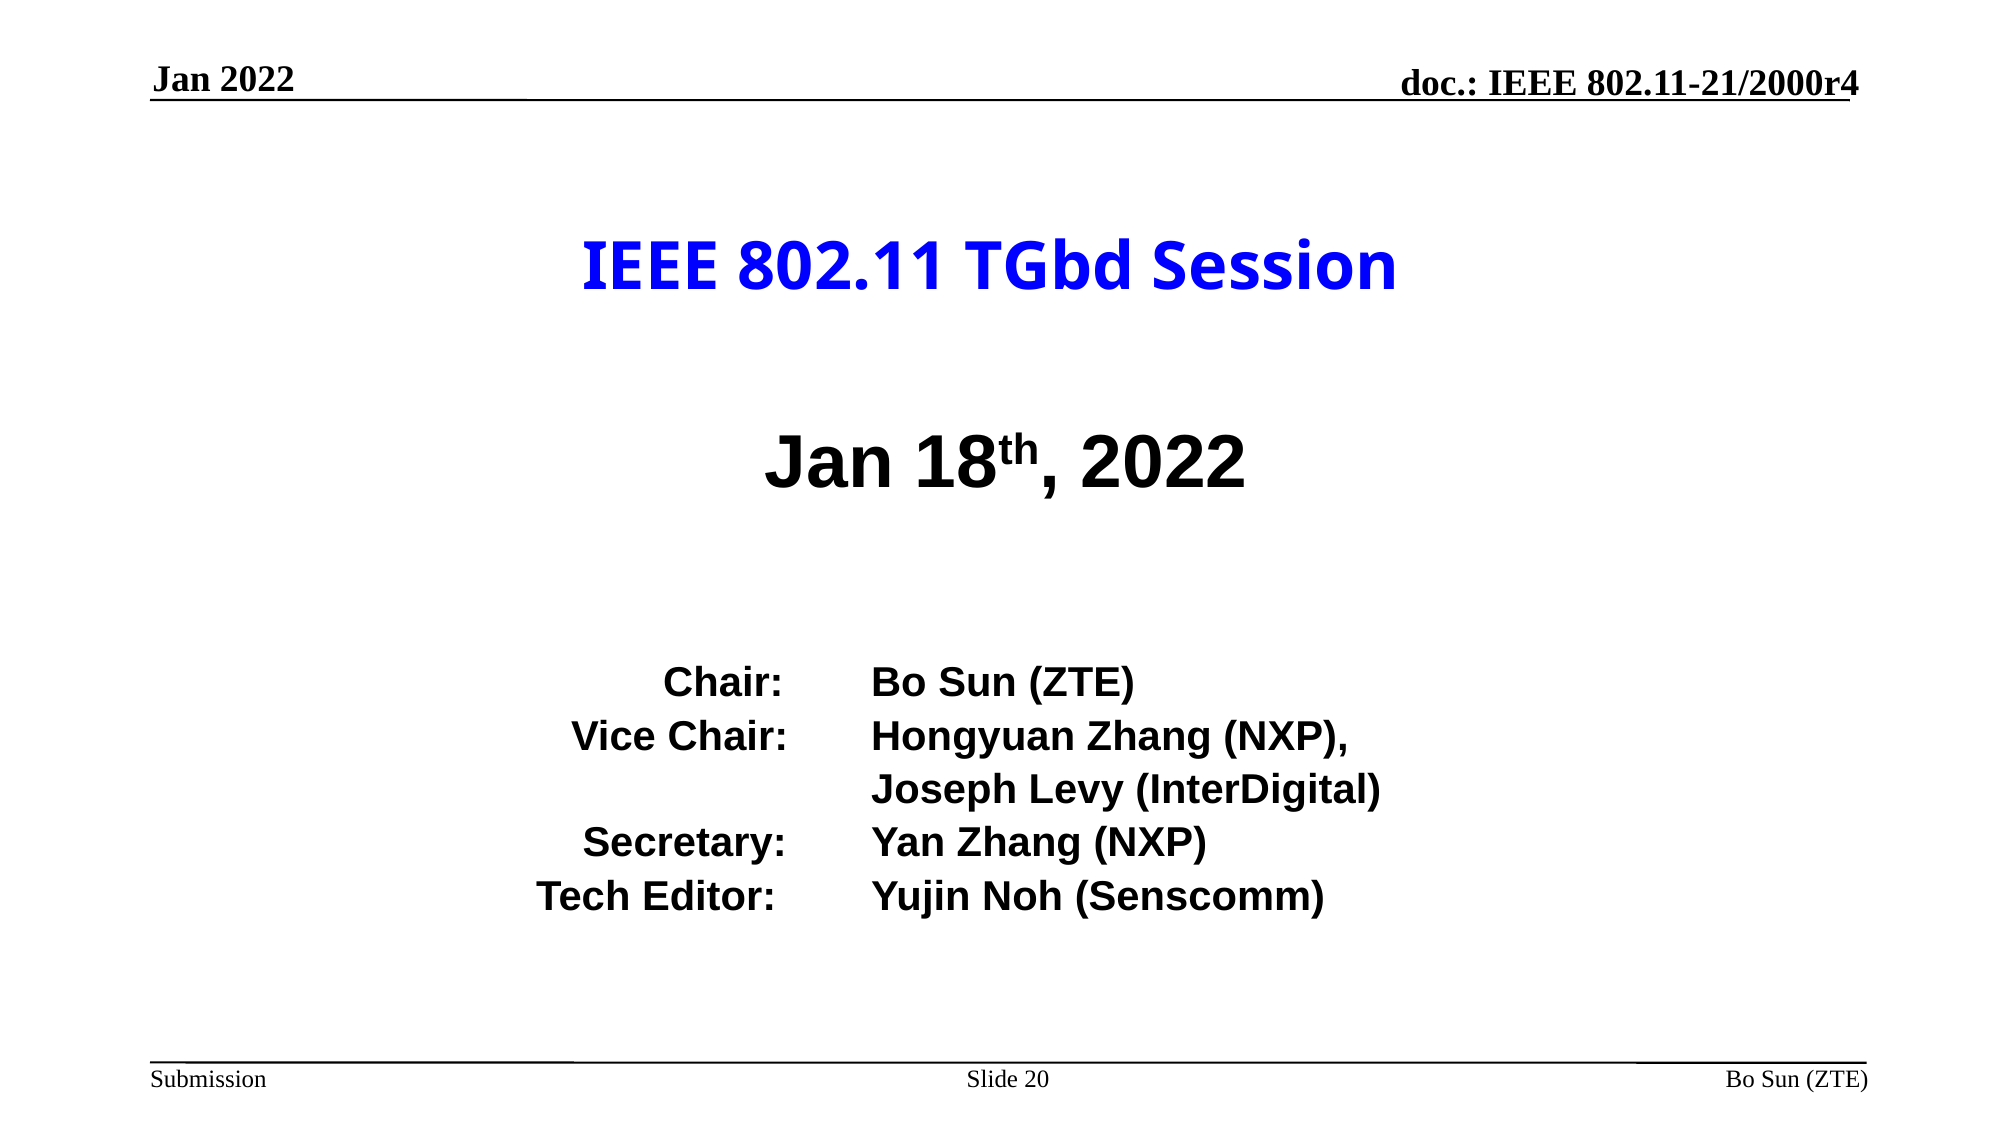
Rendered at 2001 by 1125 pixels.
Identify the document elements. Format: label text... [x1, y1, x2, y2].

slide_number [152, 54, 563, 100]
text_box Jan 18th, 2022 Chair: Bo Sun (ZTE) Vice Chair: Hongyuan Zhang (NXP), Joseph Levy (InterDigital) Secretary: Yan Zhang (NXP) Tech Editor: Yujin Noh (Senscomm) [200, 349, 1813, 1027]
slide_number Slide 20 [949, 1061, 1067, 1123]
title IEEE 802.11 TGbd Session [287, 112, 1695, 349]
footer Bo Sun (ZTE) [1171, 1061, 1869, 1093]
